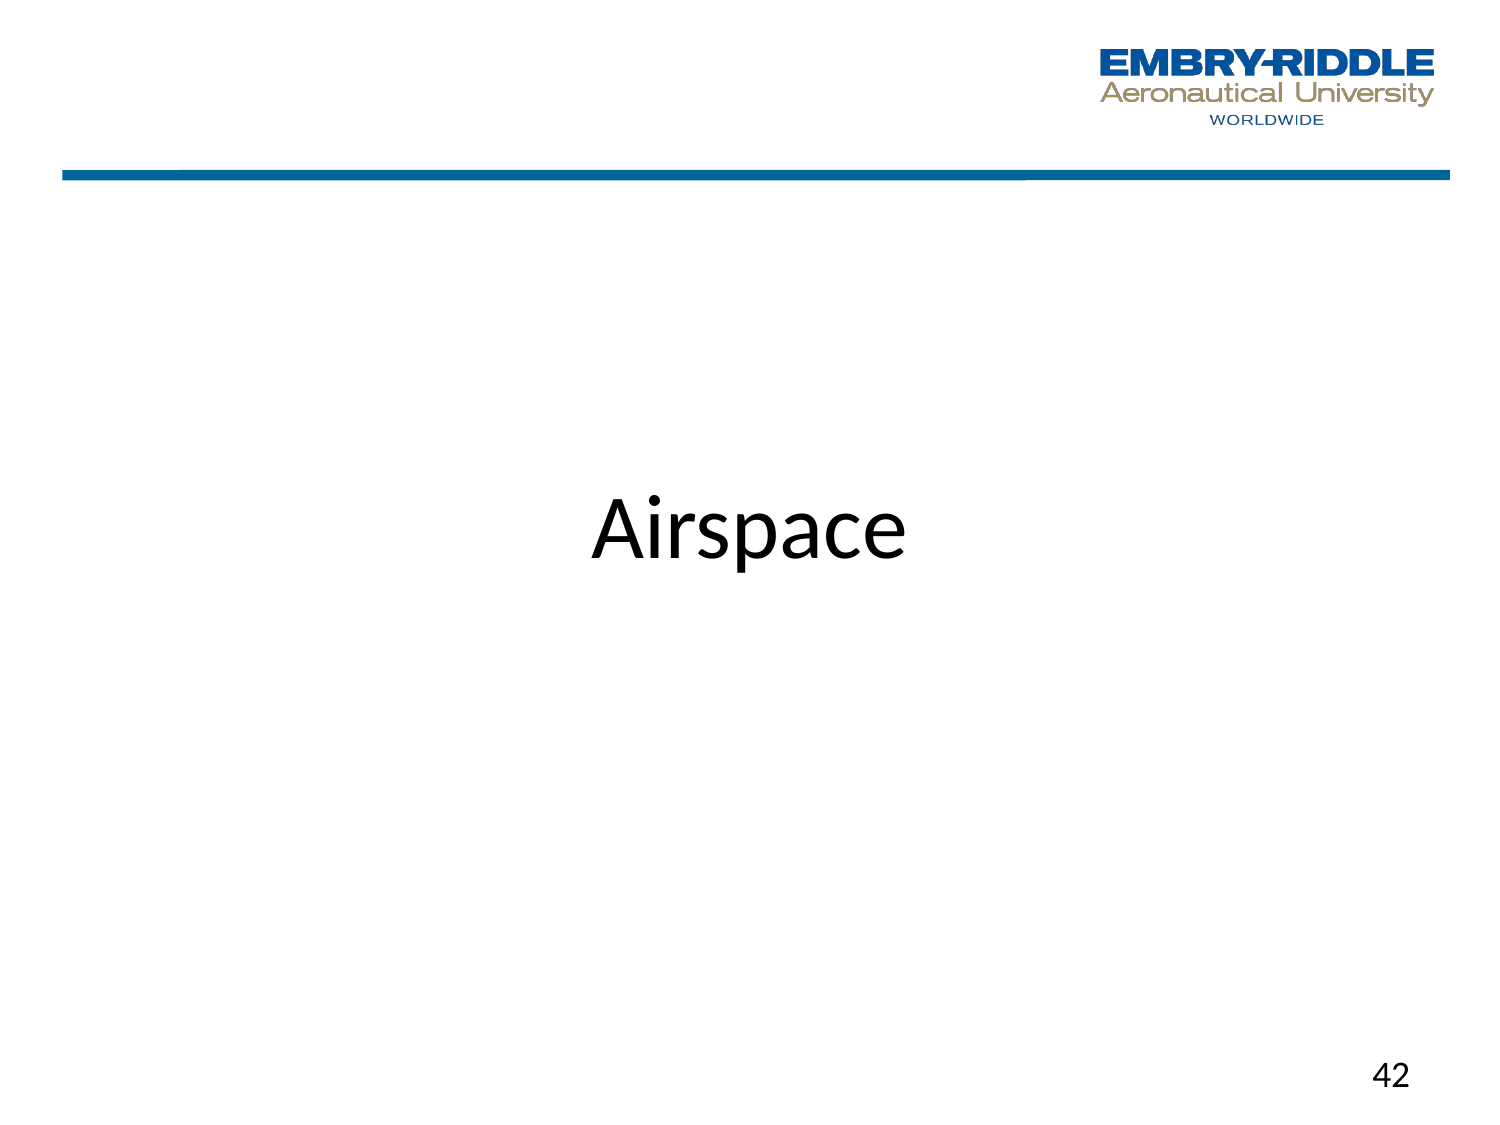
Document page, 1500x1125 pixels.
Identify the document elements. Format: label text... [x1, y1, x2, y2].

picture [1100, 49, 1434, 125]
title Airspace [112, 349, 1388, 591]
slide_number 42 [1074, 1042, 1425, 1103]
